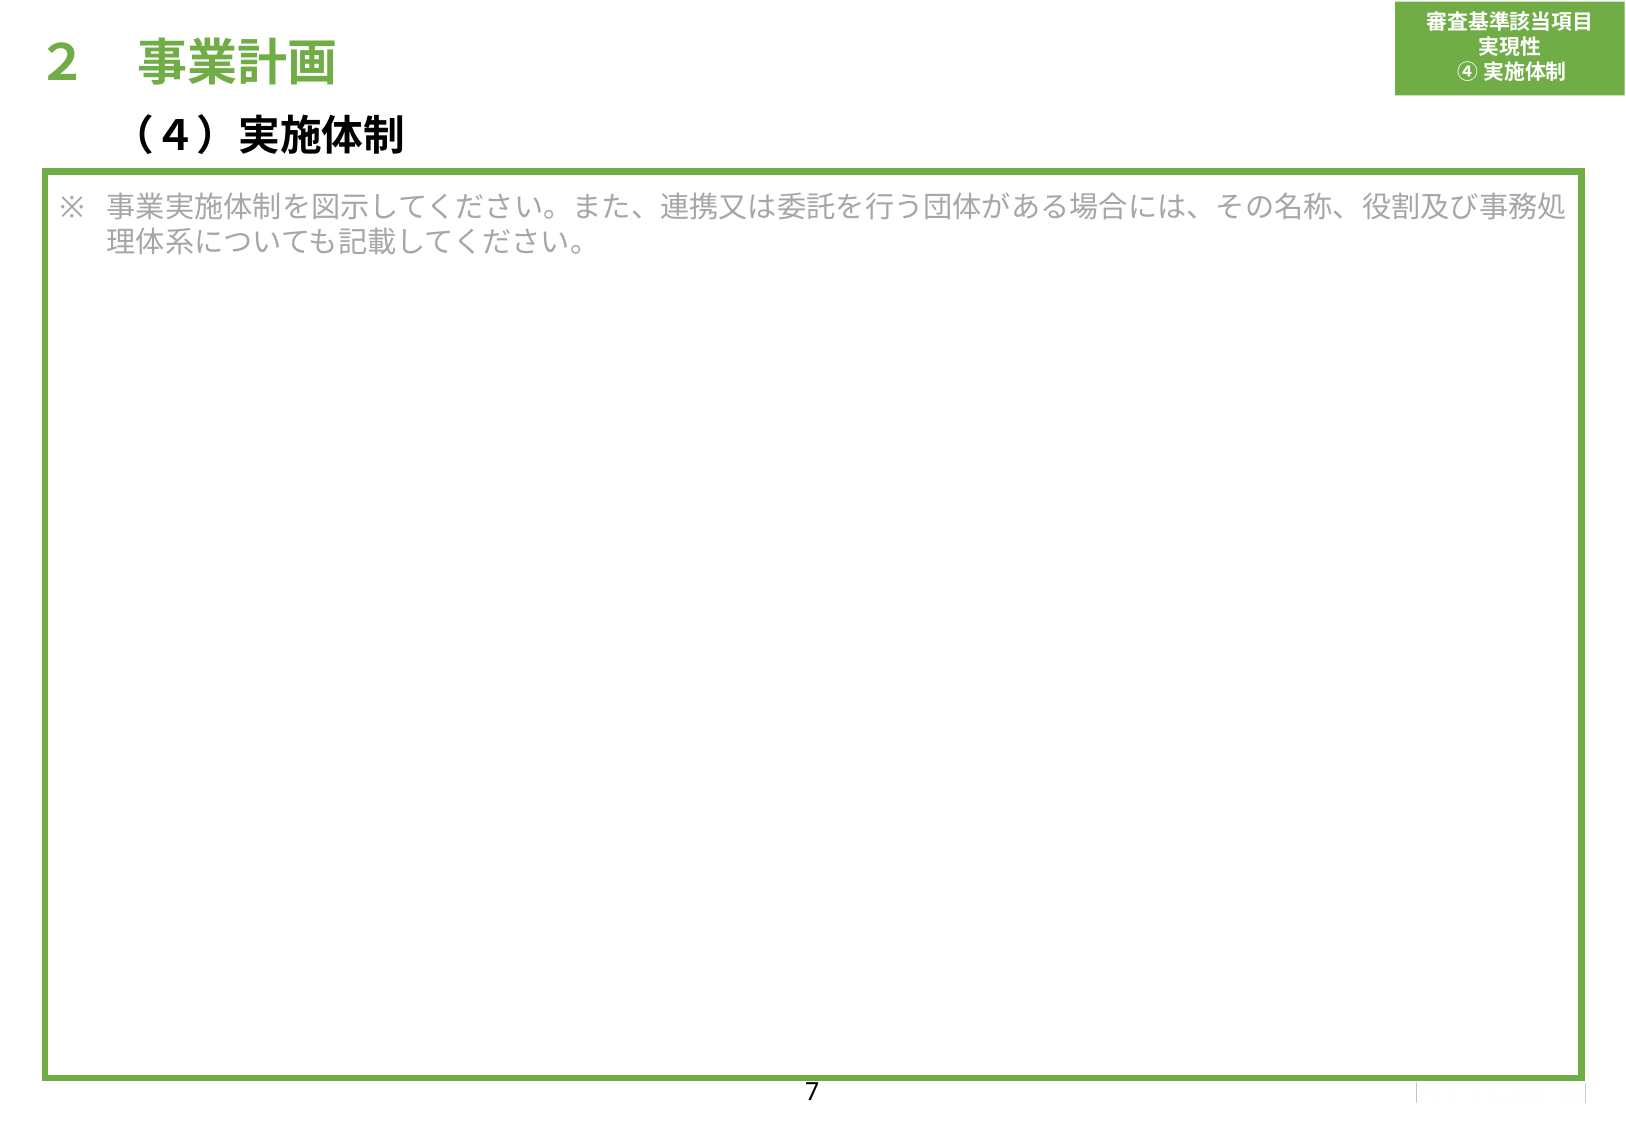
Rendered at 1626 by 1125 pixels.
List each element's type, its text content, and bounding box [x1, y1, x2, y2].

title ２ 事業計画 [22, 0, 1602, 119]
text_box [44, 170, 1583, 1079]
text_box 審査基準該当項目 実現性 ④実施体制 [1394, 1, 1625, 96]
text_box （４）実施体制 [98, 101, 1527, 167]
picture [1404, 1066, 1598, 1115]
